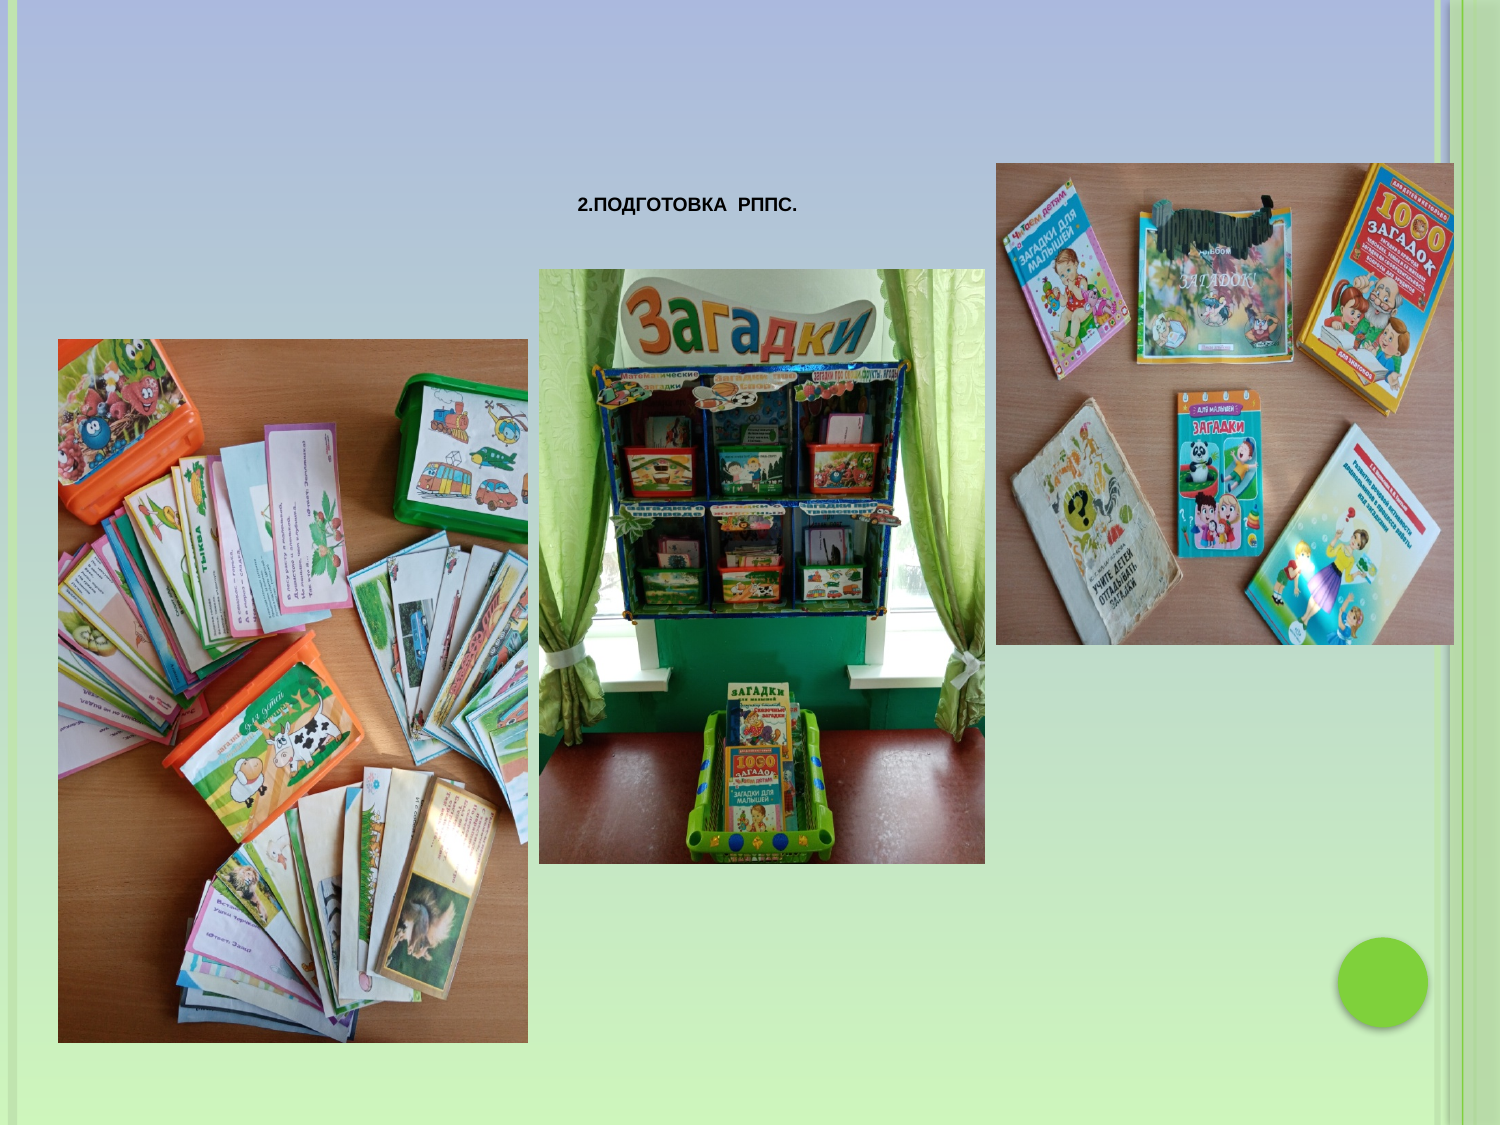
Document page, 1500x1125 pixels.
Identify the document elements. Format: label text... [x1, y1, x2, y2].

title 2.Подготовка РППС. [75, 45, 1300, 247]
picture [995, 163, 1454, 645]
picture [57, 339, 528, 1044]
picture [538, 268, 985, 864]
